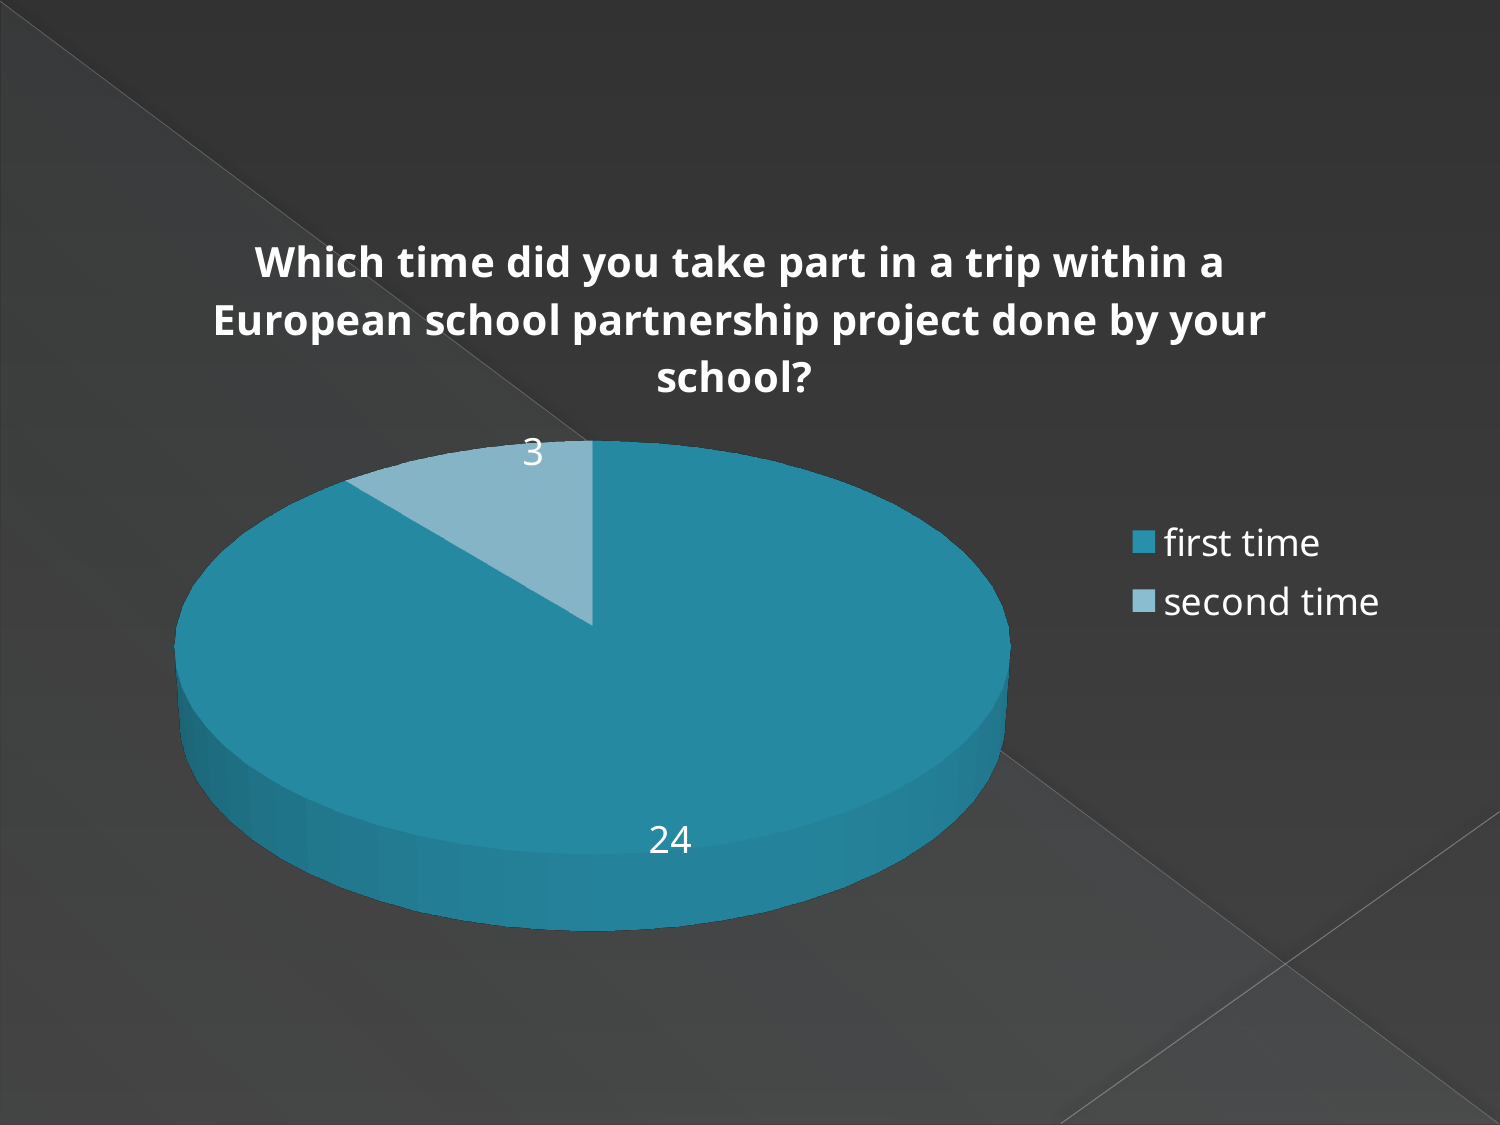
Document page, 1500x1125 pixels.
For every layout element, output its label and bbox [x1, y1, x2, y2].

chart [64, 195, 1416, 947]
